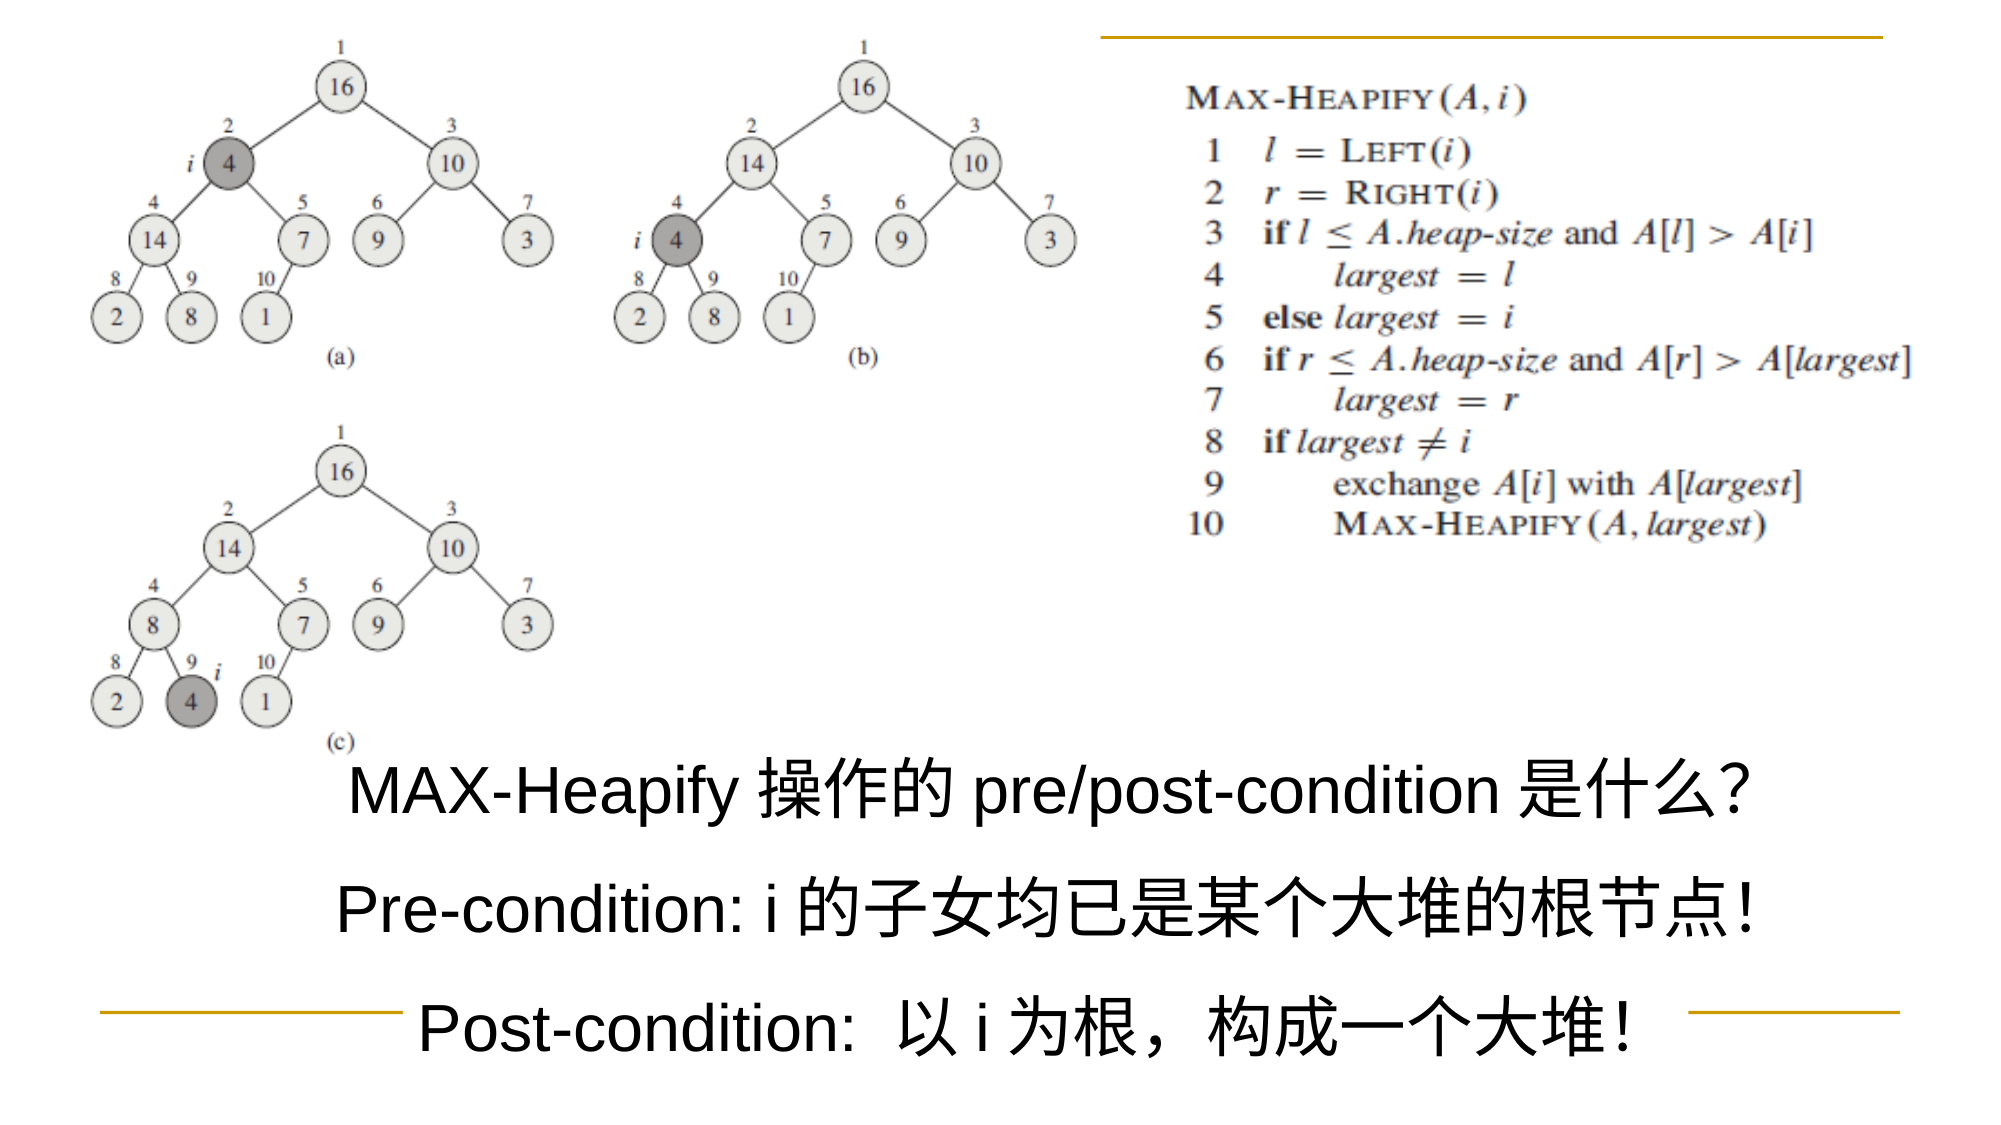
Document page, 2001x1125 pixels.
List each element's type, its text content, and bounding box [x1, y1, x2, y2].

picture [1176, 77, 1922, 544]
picture [31, 18, 1101, 759]
text_box Post-condition: 以i为根，构成一个大堆！ [402, 977, 1689, 1072]
text_box Pre-condition: i的子女均已是某个大堆的根节点！ [320, 858, 1812, 954]
text_box MAX-Heapify操作的pre/post-condition是什么？ [332, 739, 1800, 835]
